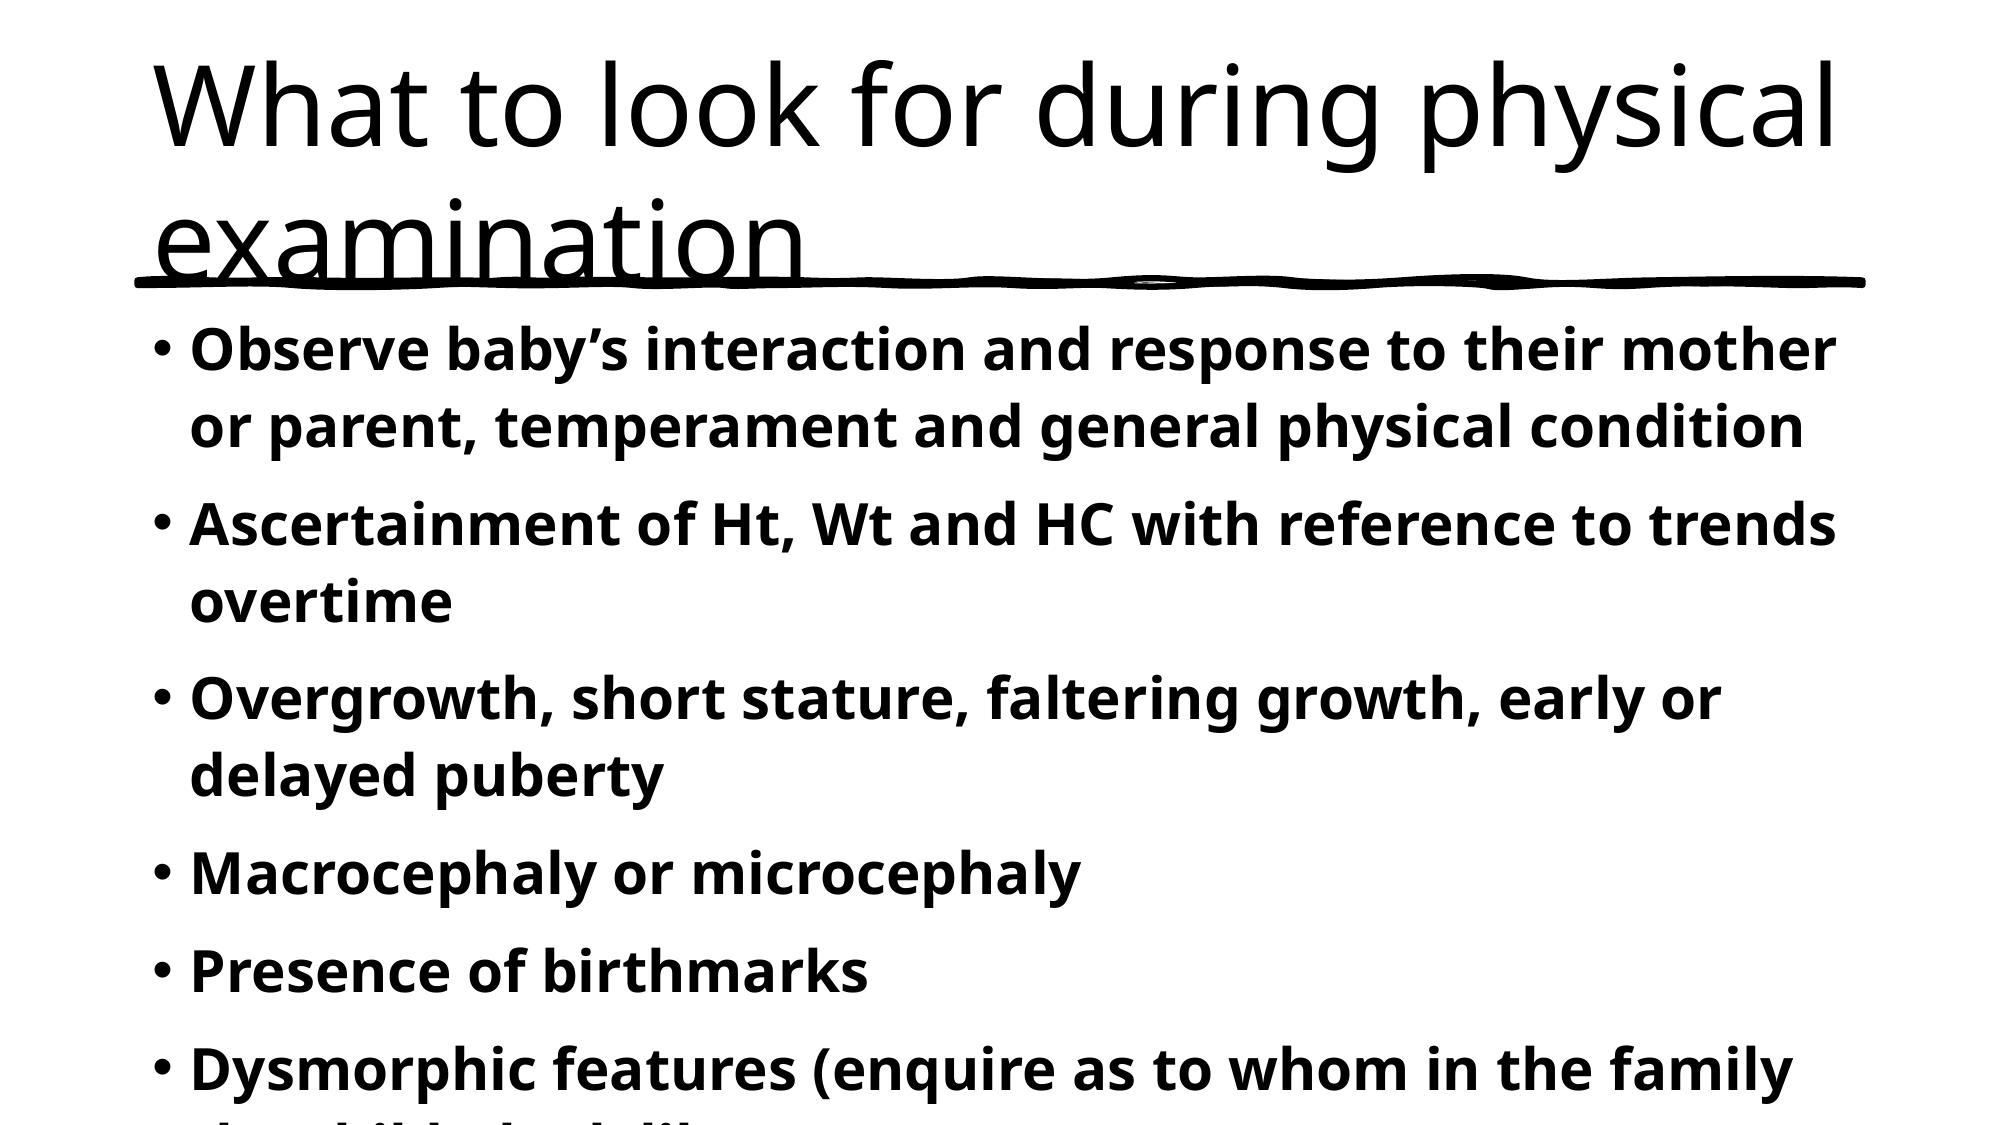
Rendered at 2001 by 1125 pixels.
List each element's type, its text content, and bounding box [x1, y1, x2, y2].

title What to look for during physical examination [137, 59, 1863, 278]
list Observe baby’s interaction and response to their mother or parent, temperament and general physical condition Ascertainment of Ht, Wt and HC with reference to trends overtime Overgrowth, short stature, faltering growth, early or delayed puberty Macrocephaly or microcephaly Presence of birthmarks Dysmorphic features (enquire as to whom in the family the child’s look like) Detailed systemic, musculoskeletal and neurological examination Hearing [137, 297, 1863, 995]
